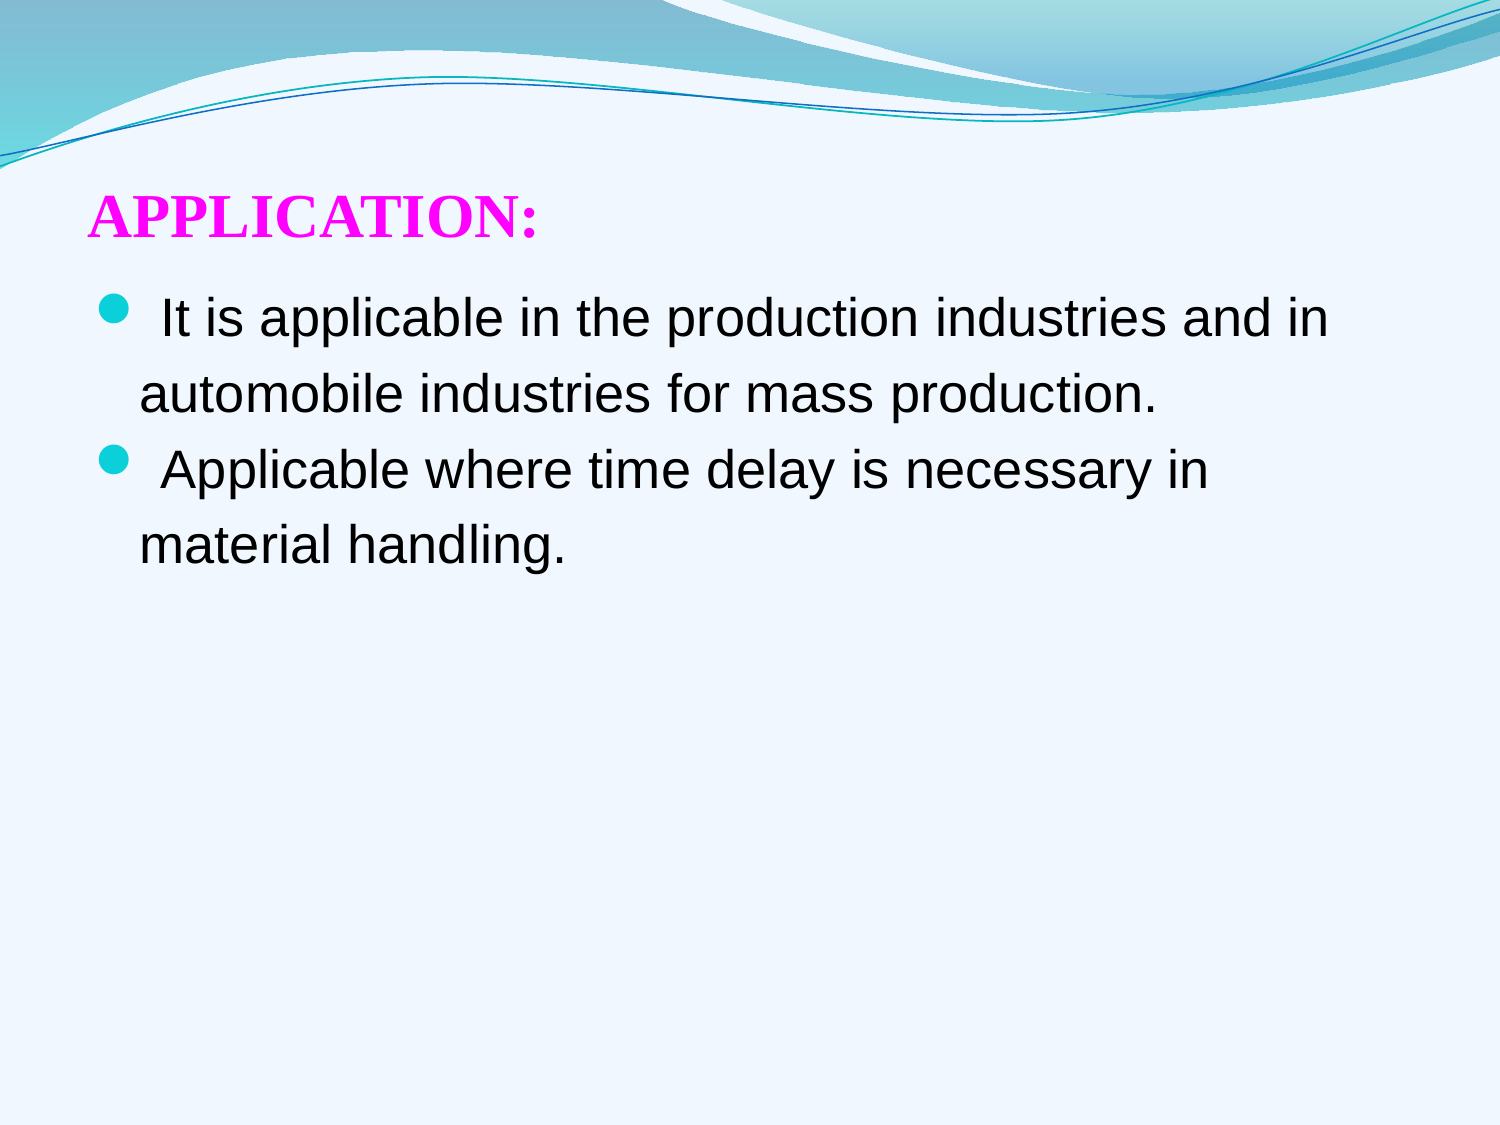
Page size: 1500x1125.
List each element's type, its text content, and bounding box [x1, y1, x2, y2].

title APPLICATION: [86, 149, 1363, 251]
list It is applicable in the production industries and in automobile industries for mass production. Applicable where time delay is necessary in material handling. [86, 274, 1363, 901]
